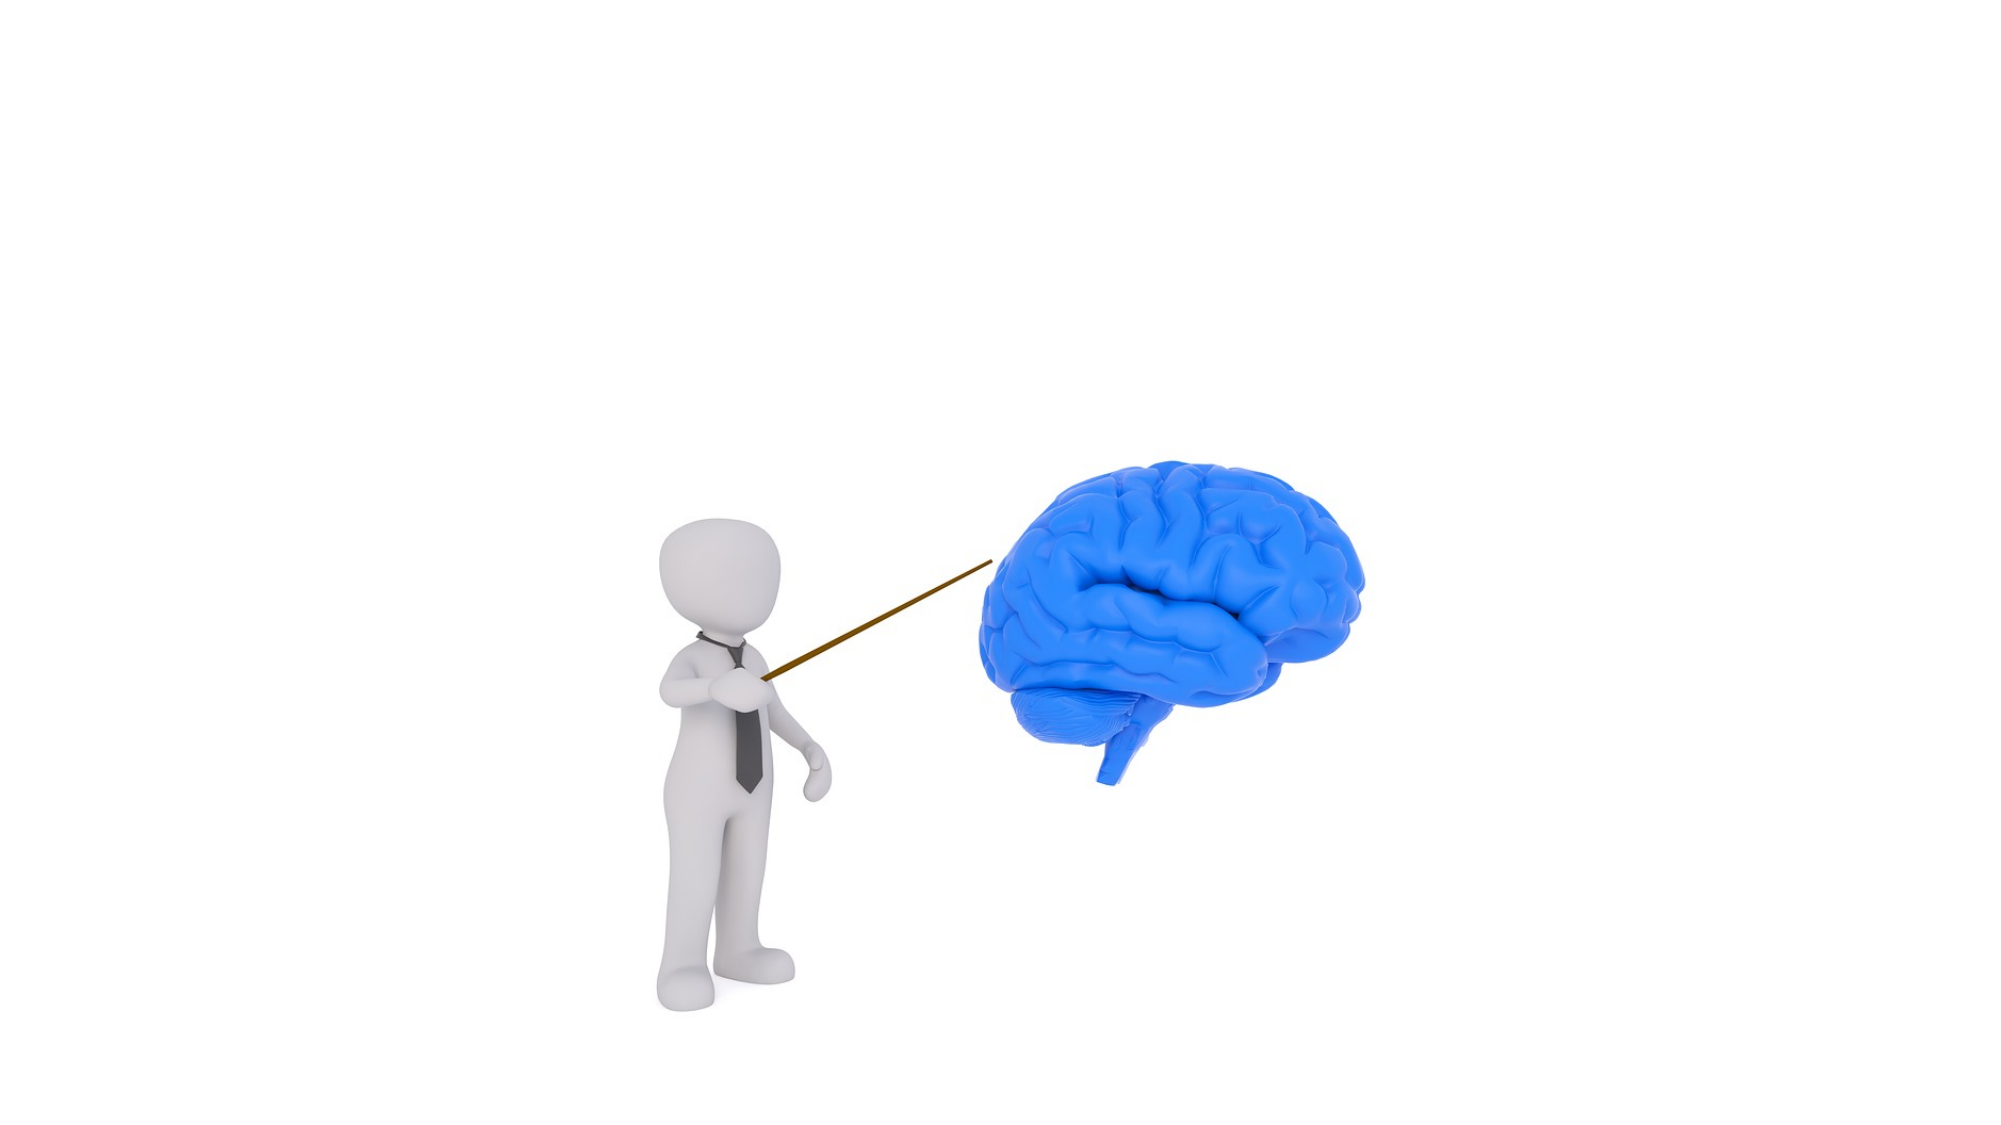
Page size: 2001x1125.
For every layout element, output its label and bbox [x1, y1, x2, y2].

list [625, 277, 1392, 1044]
